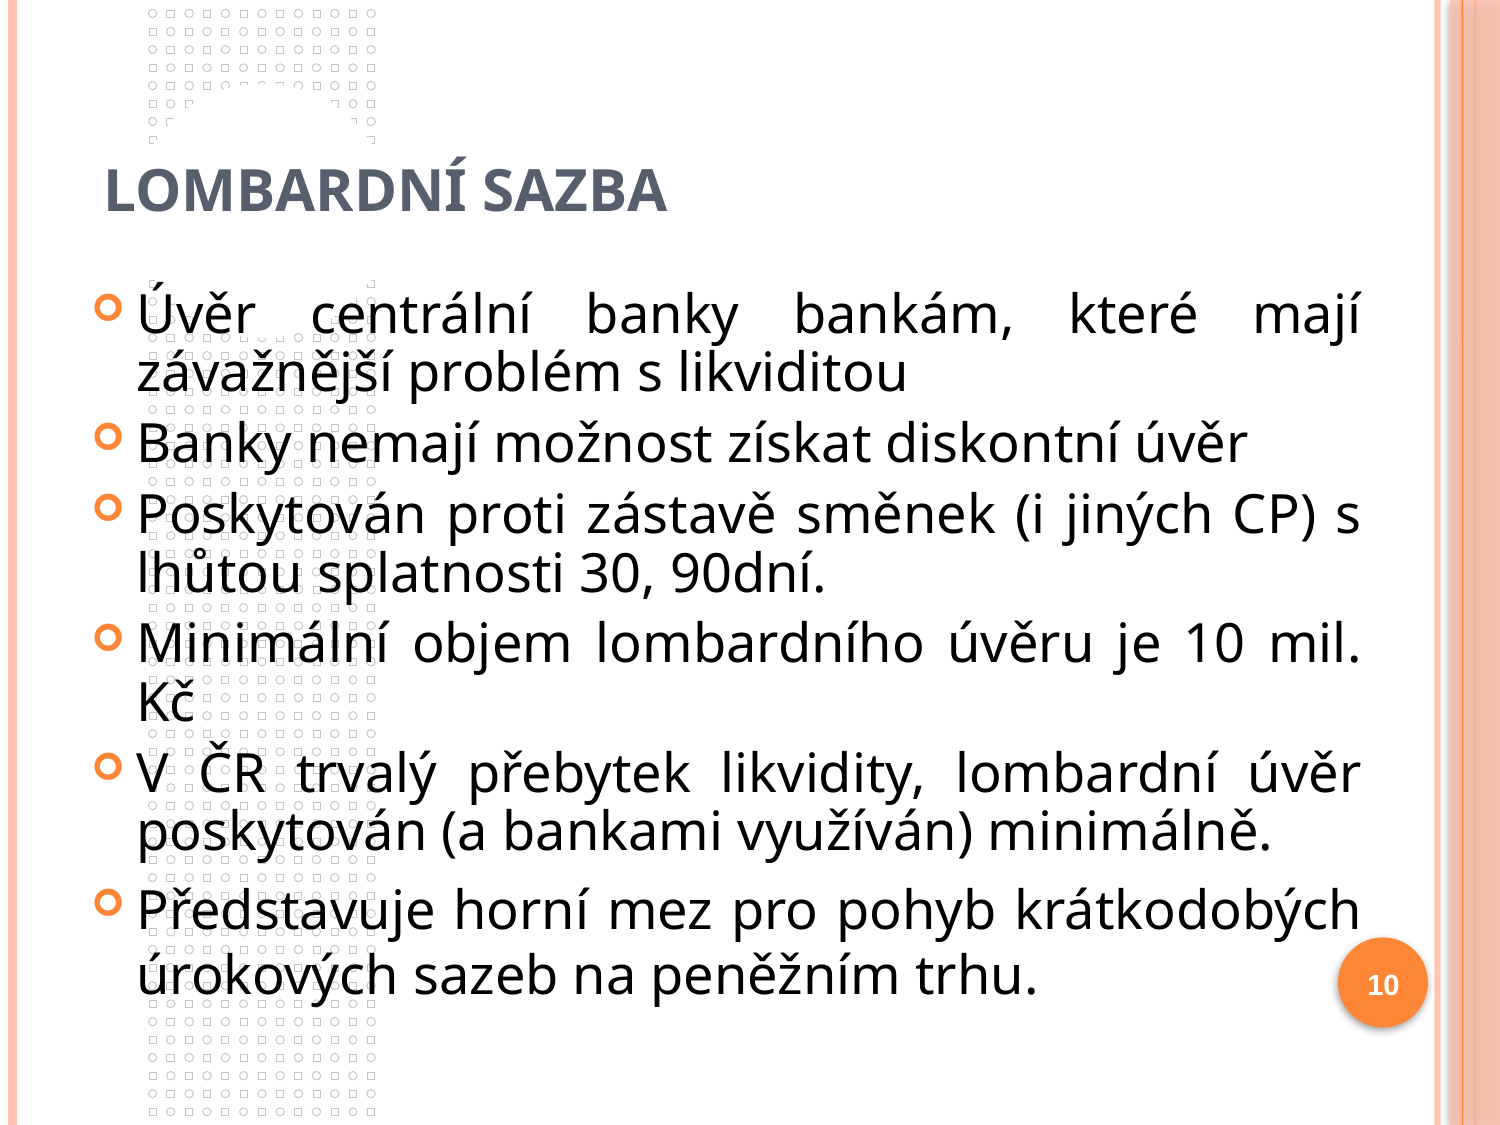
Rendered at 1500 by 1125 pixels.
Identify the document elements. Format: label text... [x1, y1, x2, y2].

list Úvěr centrální banky bankám, které mají závažnější problém s likviditou Banky nemají možnost získat diskontní úvěr Poskytován proti zástavě směnek (i jiných CP) s lhůtou splatnosti 30, 90dní. Minimální objem lombardního úvěru je 10 mil. Kč V ČR trvalý přebytek likvidity, lombardní úvěr poskytován (a bankami využíván) minimálně. Představuje horní mez pro pohyb krátkodobých úrokových sazeb na peněžním trhu. [76, 278, 1378, 1125]
title Lombardní sazba [88, 125, 1314, 231]
slide_number 10 [1333, 940, 1434, 1027]
